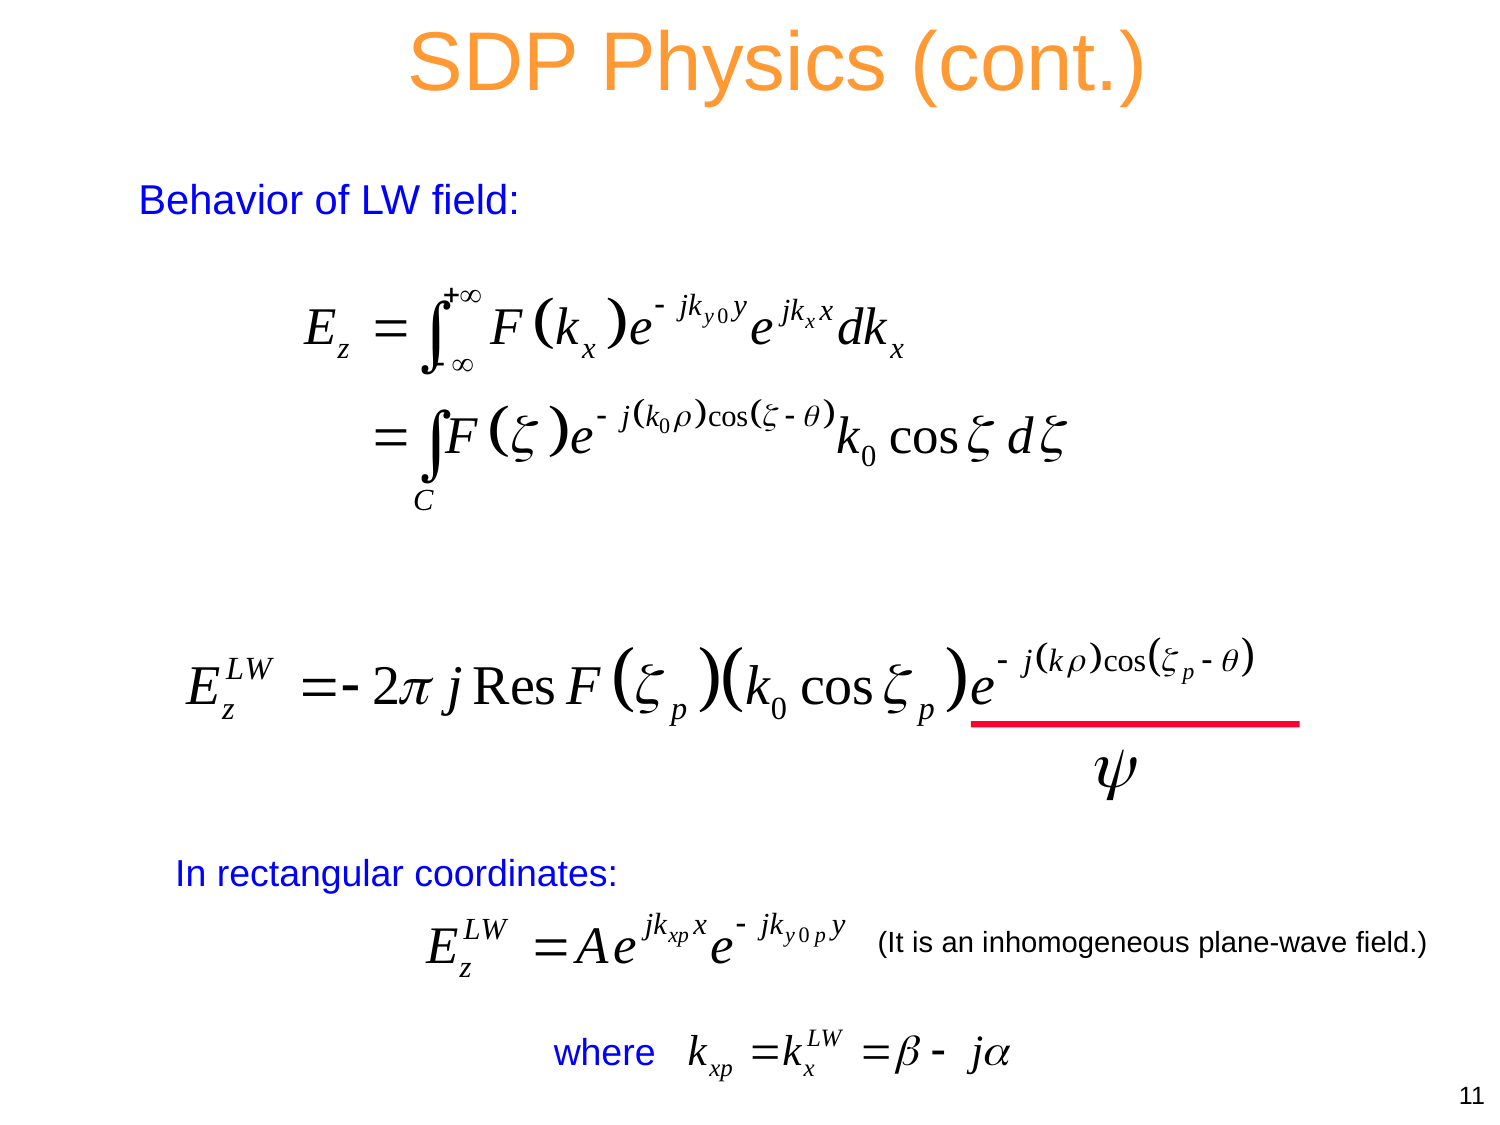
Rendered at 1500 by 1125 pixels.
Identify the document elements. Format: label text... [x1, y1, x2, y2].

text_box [414, 899, 860, 991]
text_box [174, 626, 1268, 745]
text_box In rectangular coordinates: [160, 841, 634, 902]
text_box Behavior of LW field: [123, 165, 565, 231]
text_box SDP Physics (cont.) [55, 0, 1500, 115]
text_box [1088, 741, 1161, 820]
text_box (It is an inhomogeneous plane-wave field.) [865, 915, 1467, 966]
text_box where [538, 1020, 671, 1081]
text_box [292, 265, 1088, 526]
slide_number 11 [1149, 1065, 1500, 1125]
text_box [679, 1017, 1023, 1092]
